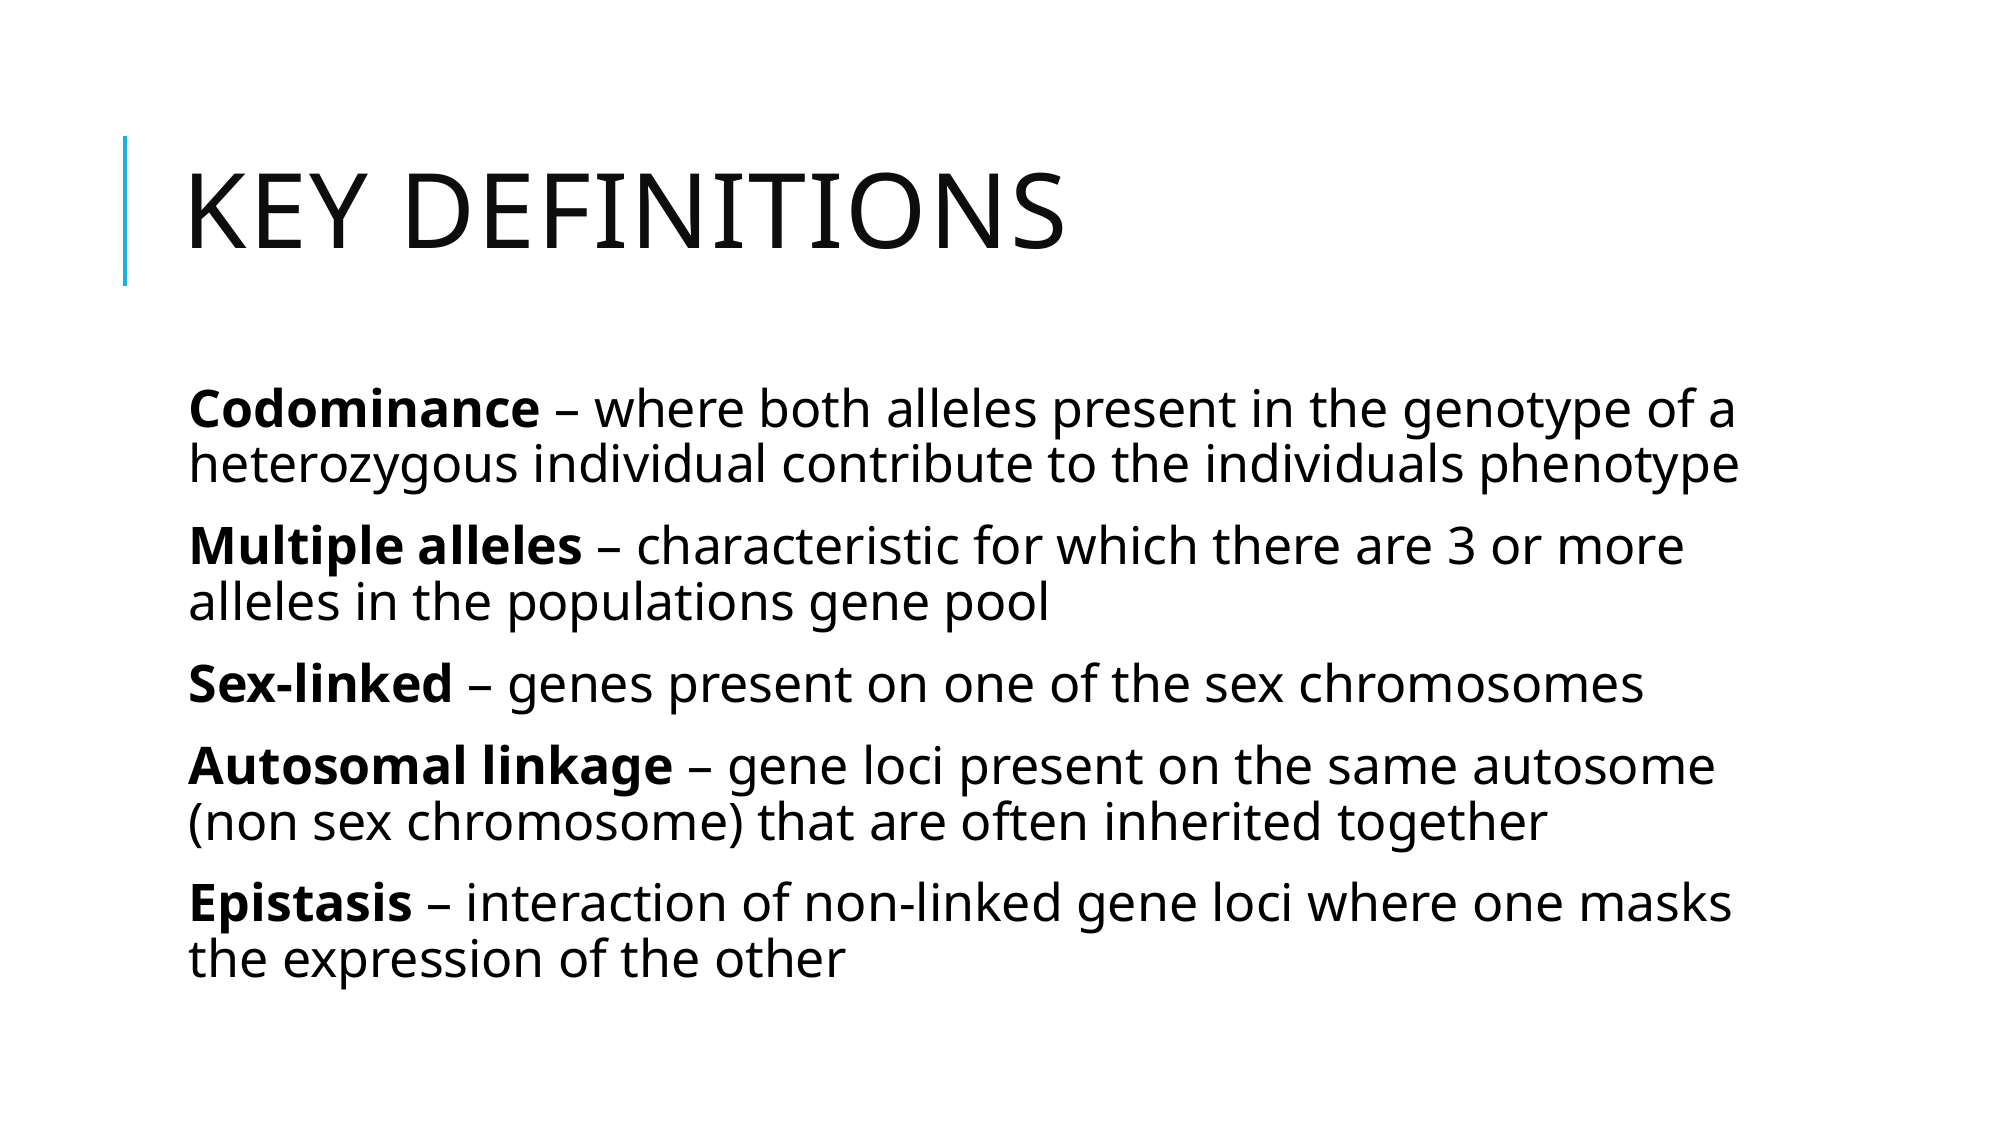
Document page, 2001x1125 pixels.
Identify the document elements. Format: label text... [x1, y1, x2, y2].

list Codominance – where both alleles present in the genotype of a heterozygous individual contribute to the individuals phenotype Multiple alleles – characteristic for which there are 3 or more alleles in the populations gene pool Sex-linked – genes present on one of the sex chromosomes Autosomal linkage – gene loci present on the same autosome (non sex chromosome) that are often inherited together Epistasis – interaction of non-linked gene loci where one masks the expression of the other [168, 375, 1763, 1035]
title Key definitions [168, 96, 1763, 342]
